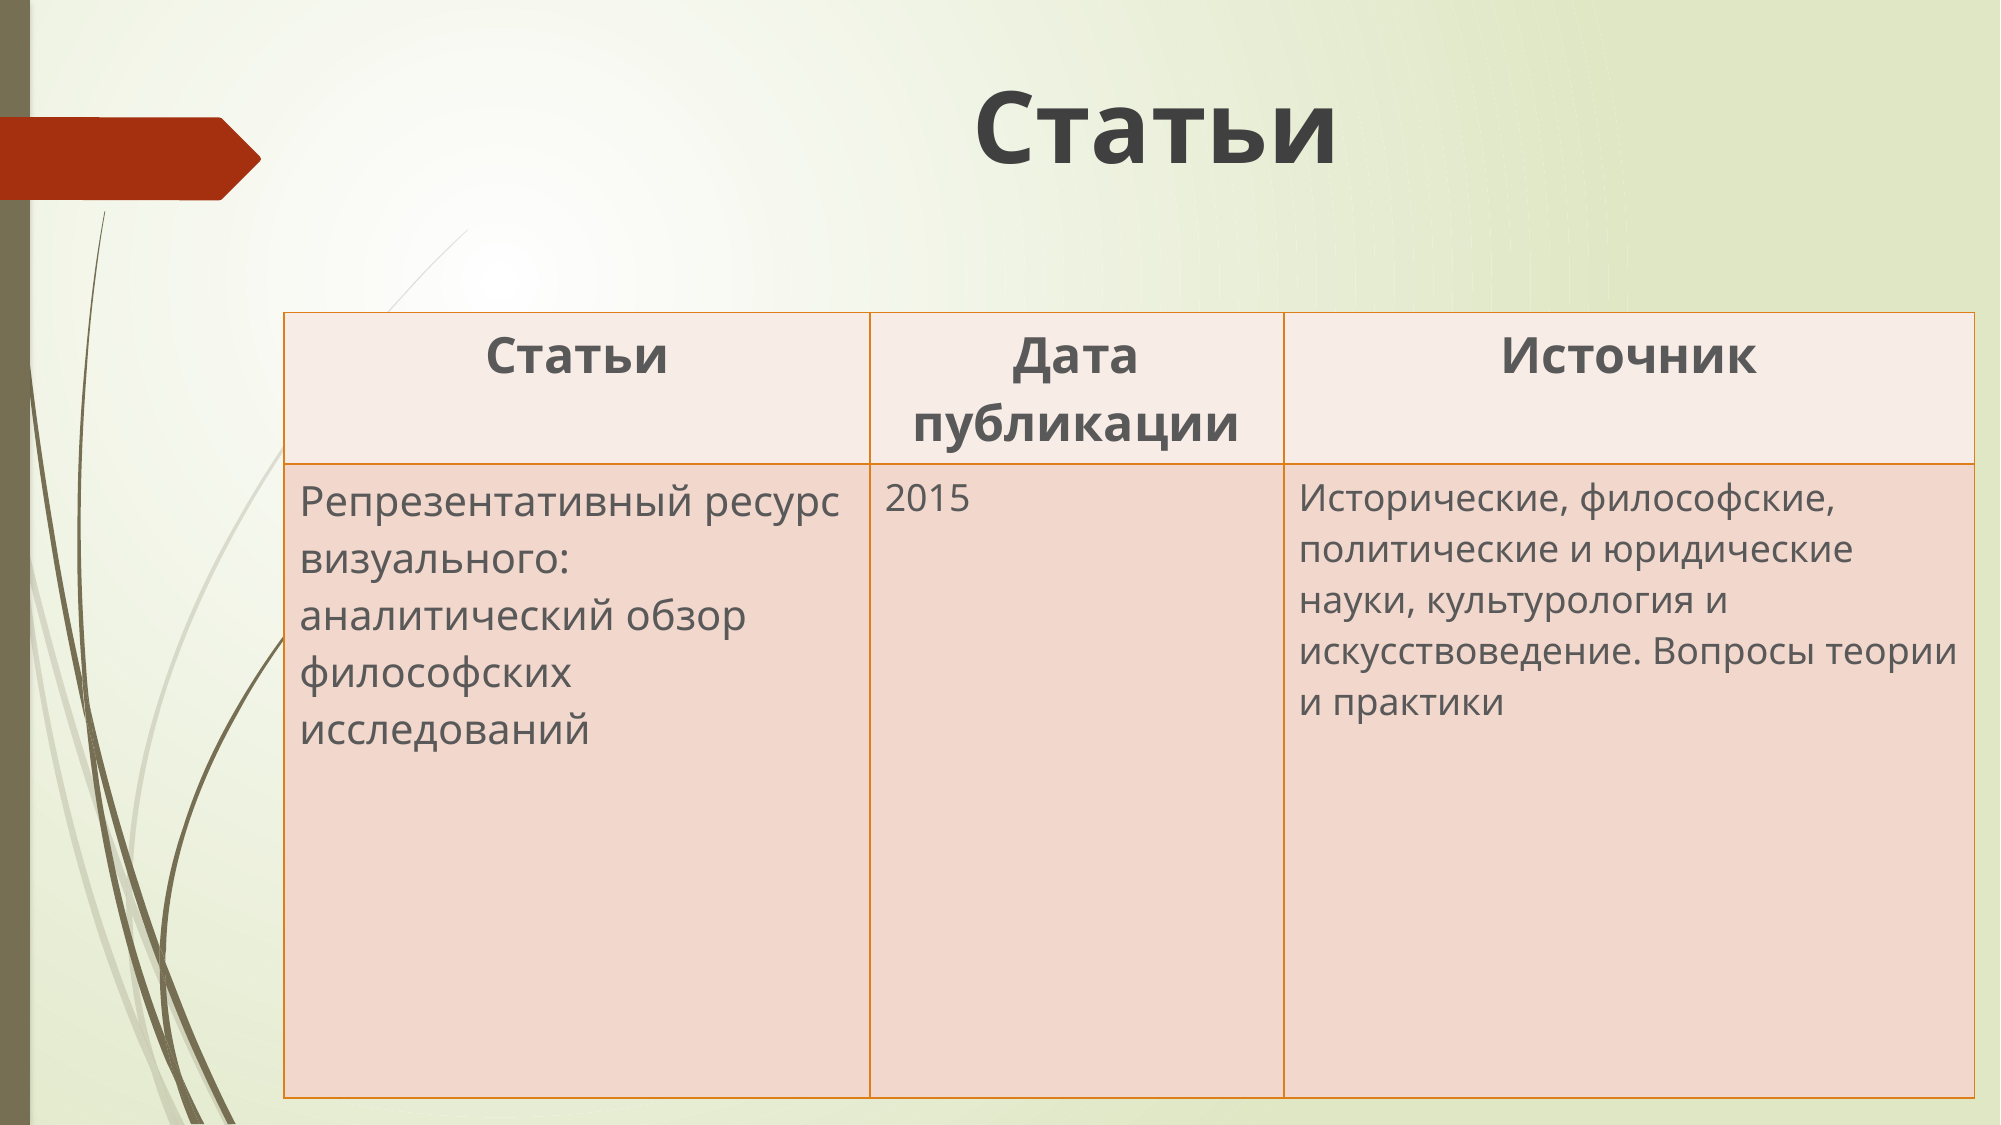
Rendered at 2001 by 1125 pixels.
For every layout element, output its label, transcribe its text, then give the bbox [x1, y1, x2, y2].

table_header Дата публикации [871, 313, 1283, 463]
table_header Источник [1285, 313, 1974, 463]
title Статьи [425, 55, 1888, 312]
table_cell 2015 [871, 465, 1283, 1097]
table_cell Исторические, философские, политические и юридические науки, культурология и искусствоведение. Вопросы теории и практики [1285, 465, 1974, 1097]
table_header Статьи [285, 313, 869, 463]
table_cell Репрезентативный ресурс визуального: аналитический обзор философских исследований [285, 465, 869, 1097]
